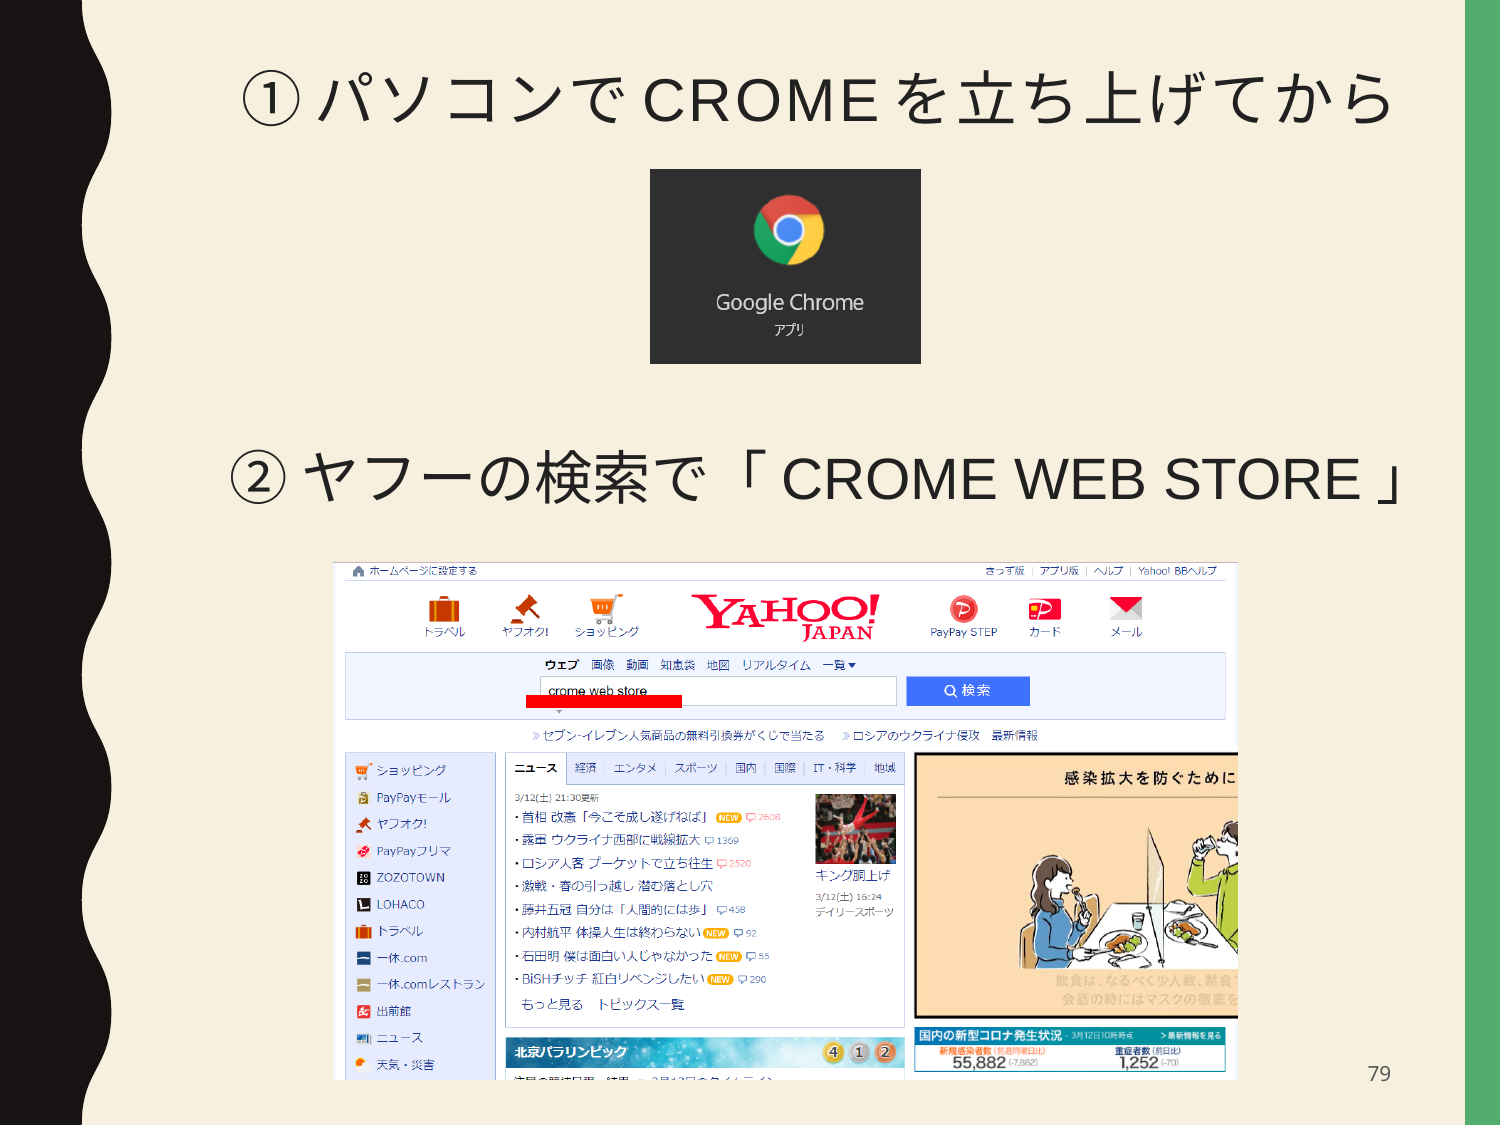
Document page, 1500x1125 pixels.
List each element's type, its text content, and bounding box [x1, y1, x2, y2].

picture [650, 169, 921, 364]
slide_number 79 [1059, 1045, 1407, 1103]
text_box ②ヤフーの検索で「CROME WEB STORE」 [214, 433, 1500, 519]
text_box ①パソコンでcROMEを立ち上げてから [226, 61, 1457, 149]
picture [333, 562, 1238, 1080]
